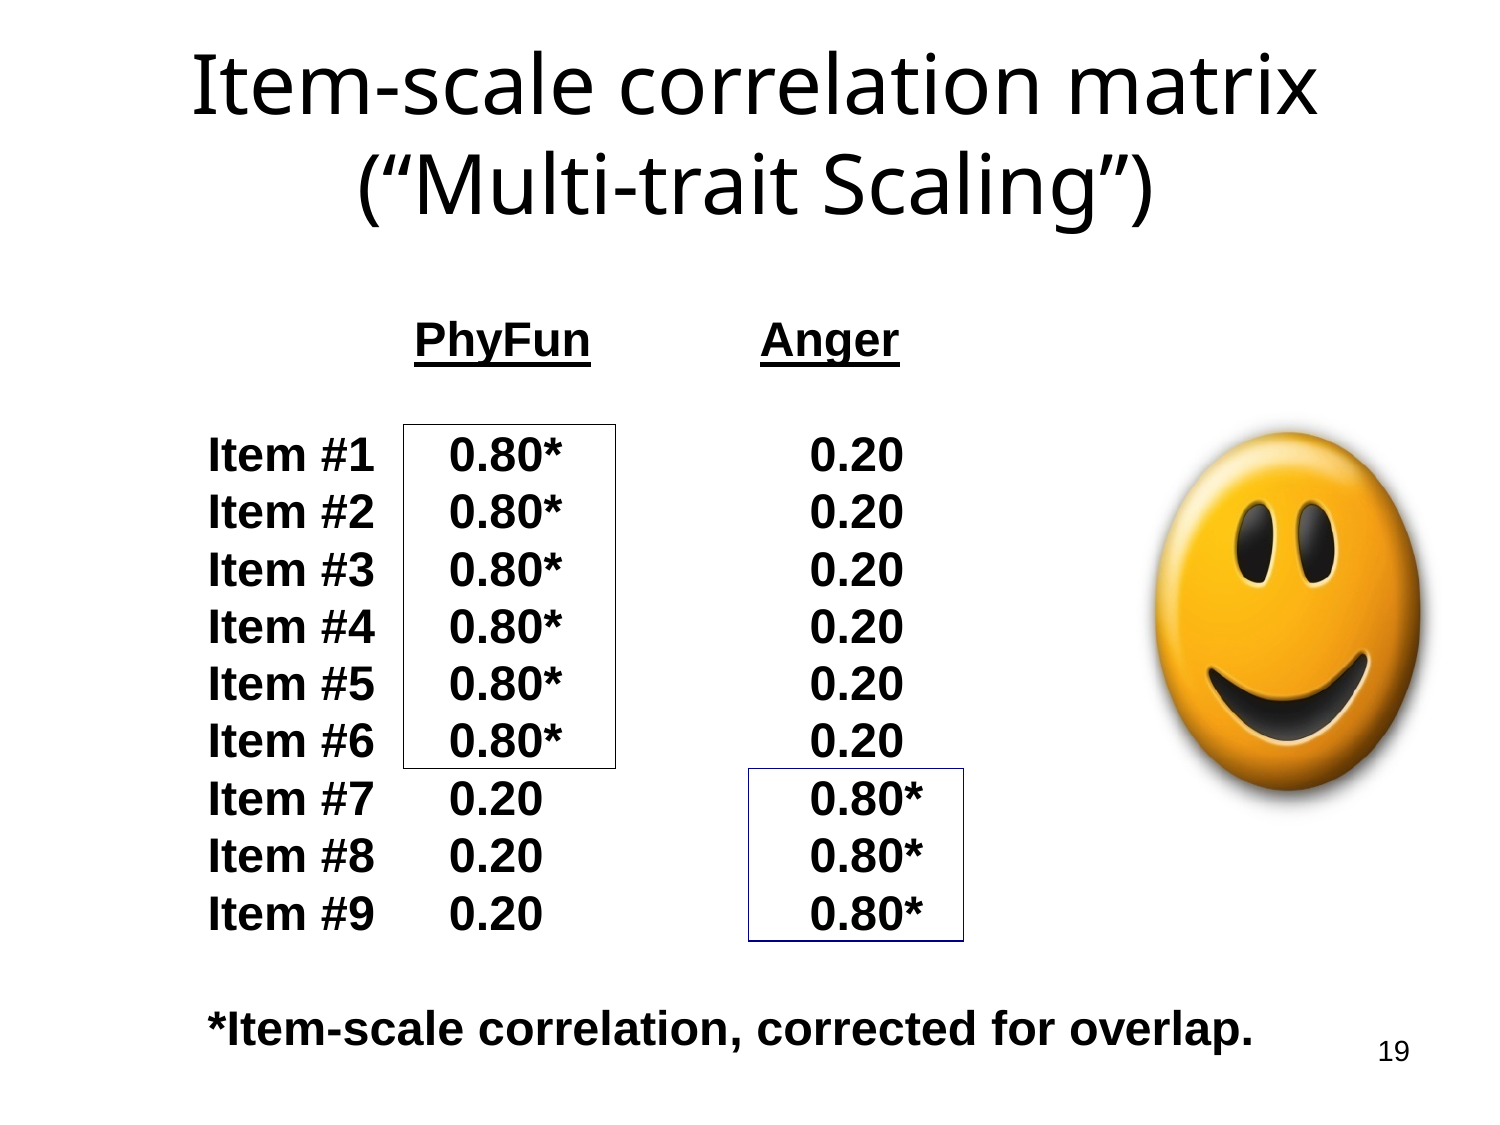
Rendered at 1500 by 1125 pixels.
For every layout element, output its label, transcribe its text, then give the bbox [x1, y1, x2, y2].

picture [1112, 374, 1463, 848]
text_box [180, 309, 1287, 1083]
text_box 19 [1074, 1024, 1425, 1103]
text_box Item-scale correlation matrix (“Multi-trait Scaling”) [49, 37, 1463, 225]
